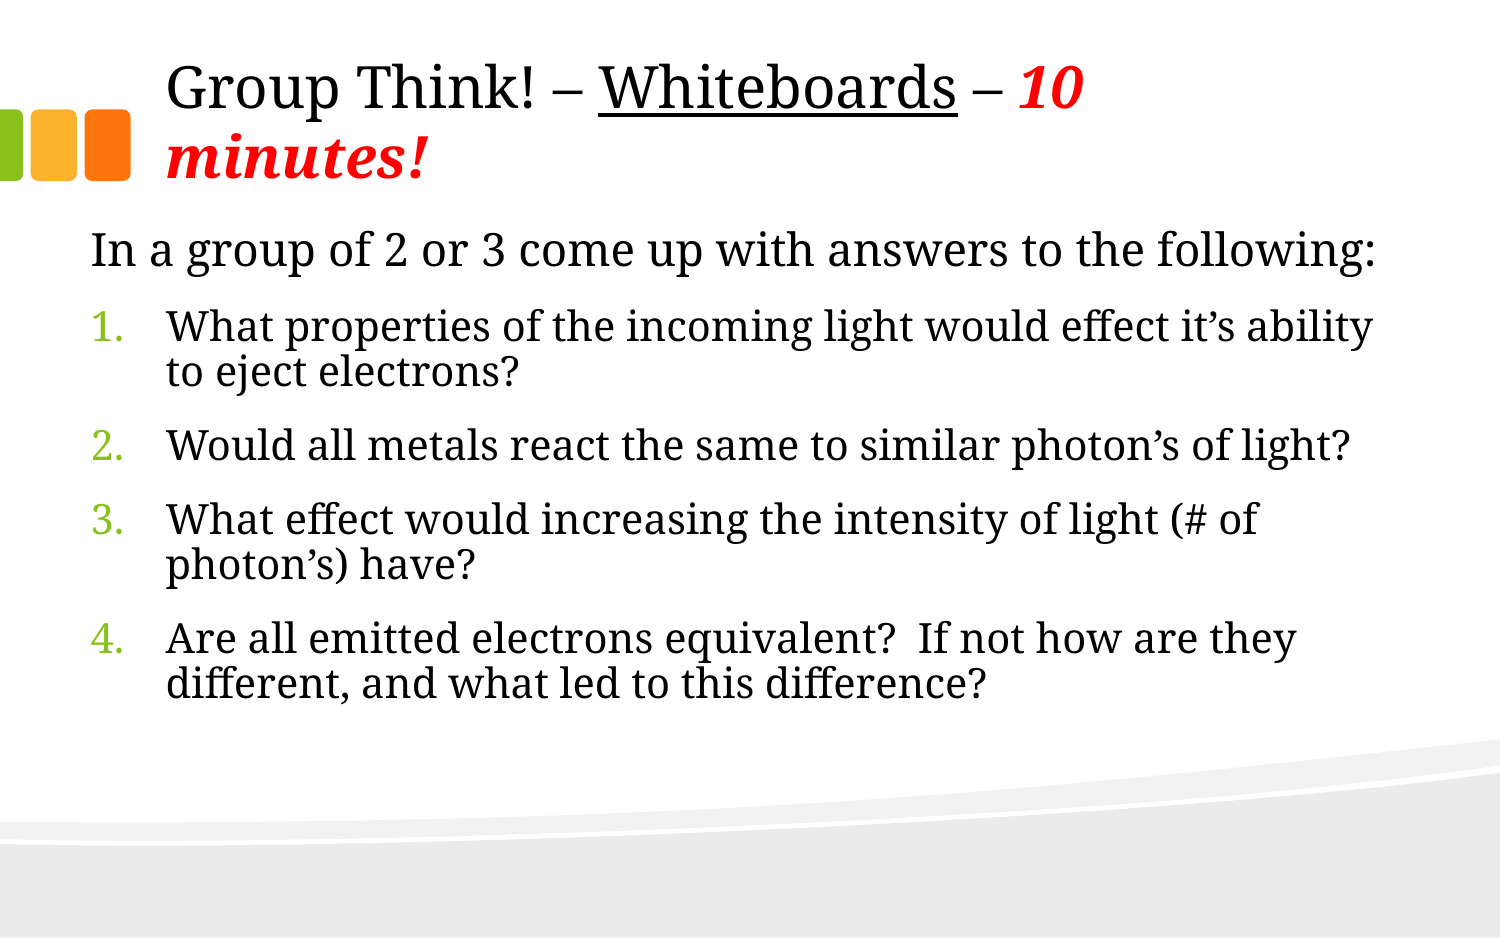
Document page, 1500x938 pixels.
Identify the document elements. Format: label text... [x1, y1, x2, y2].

title Group Think! – Whiteboards – 10 minutes! [150, 20, 1350, 198]
list In a group of 2 or 3 come up with answers to the following: What properties of the incoming light would effect it’s ability to eject electrons? Would all metals react the same to similar photon’s of light? What effect would increasing the intensity of light (# of photon’s) have? Are all emitted electrons equivalent? If not how are they different, and what led to this difference? [75, 218, 1413, 844]
